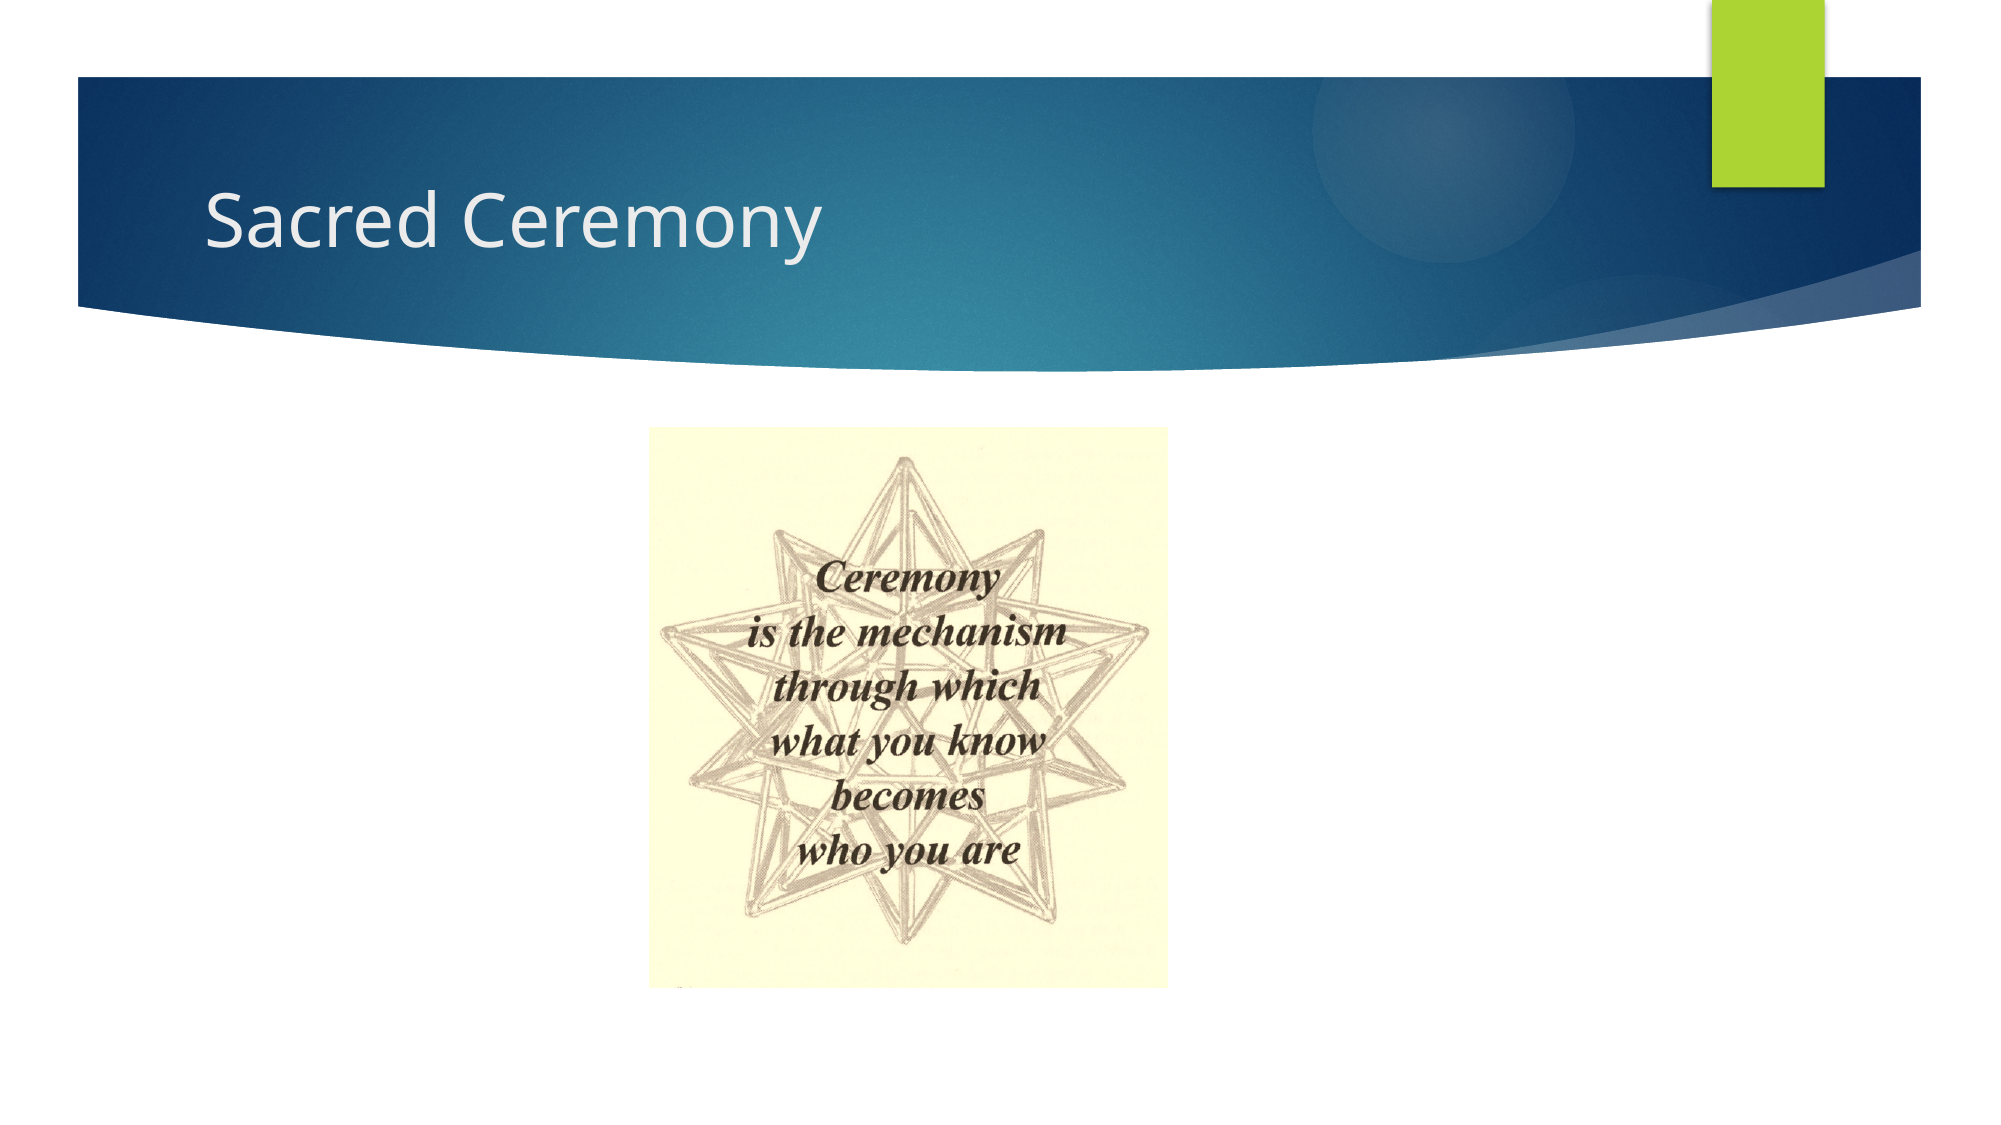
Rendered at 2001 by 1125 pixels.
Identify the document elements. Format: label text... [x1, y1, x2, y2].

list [648, 426, 1168, 988]
title Sacred Ceremony [189, 159, 1627, 276]
